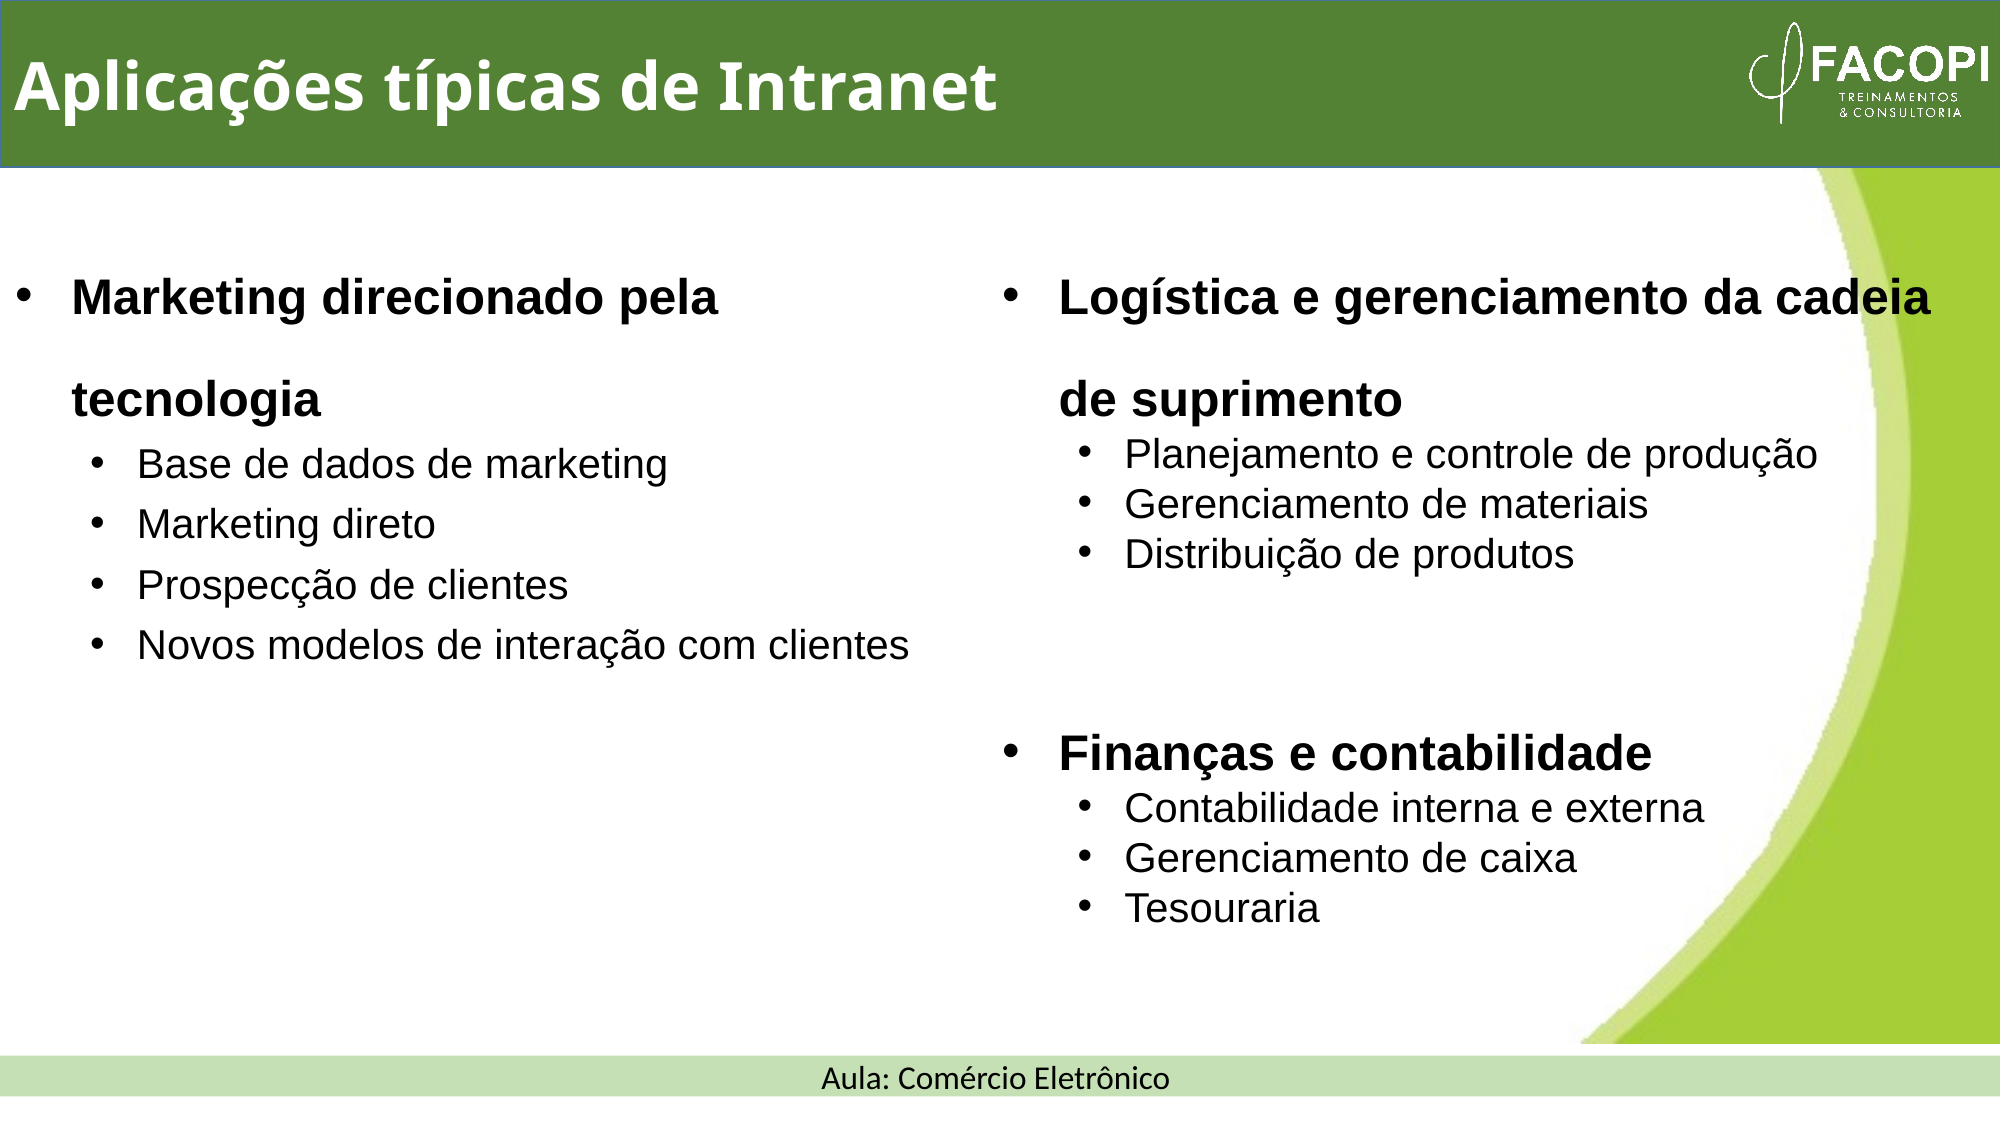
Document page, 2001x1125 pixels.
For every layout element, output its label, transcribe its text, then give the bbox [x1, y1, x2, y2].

text_box Aula: Comércio Eletrônico [0, 1055, 2000, 1098]
text_box Aplicações típicas de Intranet [0, 0, 1567, 168]
text_box Logística e gerenciamento da cadeia de suprimento Planejamento e controle de produção Gerenciamento de materiais Distribuição de produtos Finanças e contabilidade Contabilidade interna e externa Gerenciamento de caixa Tesouraria [987, 215, 1567, 938]
text_box Marketing direcionado pela tecnologia Base de dados de marketing Marketing direto Prospecção de clientes Novos modelos de interação com clientes [0, 215, 955, 1016]
picture [1567, 0, 2000, 1044]
